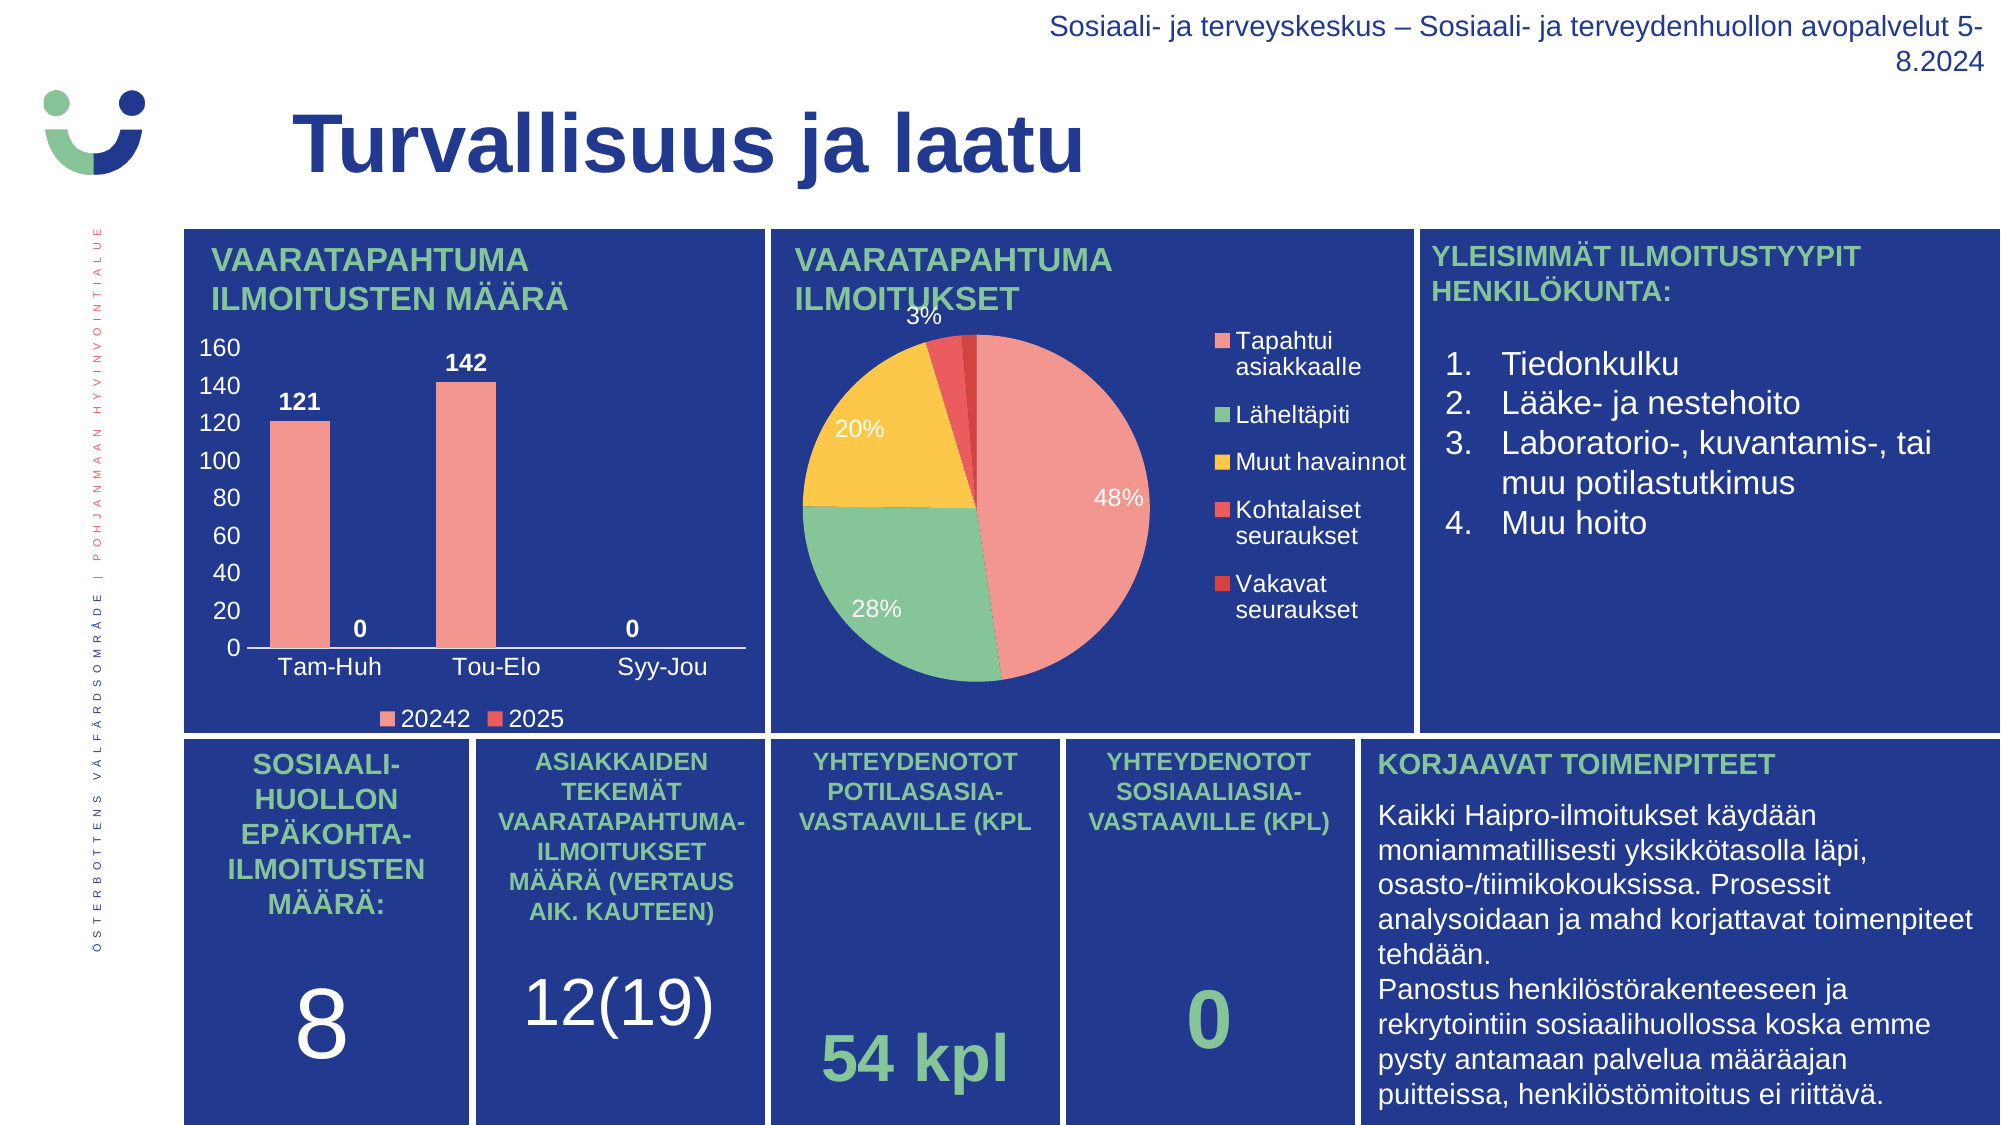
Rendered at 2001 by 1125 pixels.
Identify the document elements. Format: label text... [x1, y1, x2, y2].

text_box ASIAKKAIDEN TEKEMÄT VAARATAPAHTUMA-ILMOITUKSET MÄÄRÄ (VERTAUS AIK. KAUTEEN) [478, 738, 766, 933]
chart [772, 296, 1417, 722]
text_box KORJAAVAT TOIMENPITEET [1362, 738, 1991, 788]
text_box YLEISIMMÄT ILMOITUSTYYPIT HENKILÖKUNTA: [1416, 230, 2000, 315]
text_box Kaikki Haipro-ilmoitukset käydään moniammatillisesti yksikkötasolla läpi, osasto-/tiimikokouksissa. Prosessit analysoidaan ja mahd korjattavat toimenpiteet tehdään. Panostus henkilöstörakenteeseen ja rekrytointiin sosiaalihuollossa koska emme pysty antamaan palvelua määräajan puitteissa, henkilöstömitoitus ei riittävä. [1362, 788, 1991, 1118]
title Turvallisuus ja laatu [277, 70, 1775, 220]
text_box YHTEYDENOTOT POTILASASIA-VASTAAVILLE (KPL 54 kpl [772, 738, 1059, 1103]
text_box SOSIAALI-HUOLLON EPÄKOHTA-ILMOITUSTEN MÄÄRÄ: [183, 738, 470, 928]
text_box Tiedonkulku Lääke- ja nestehoito Laboratorio-, kuvantamis-, tai muu potilastutkimus Muu hoito [1430, 334, 1991, 594]
text_box Sosiaali- ja terveyskeskus – Sosiaali- ja terveydenhuollon avopalvelut 5-8.2024 [951, 0, 2000, 85]
text_box 8 [174, 950, 470, 1086]
text_box 12(19) [472, 950, 768, 1046]
text_box YHTEYDENOTOT SOSIAALIASIA-VASTAAVILLE (KPL) 0 [1065, 738, 1353, 1073]
chart [187, 326, 758, 739]
picture [43, 90, 145, 175]
